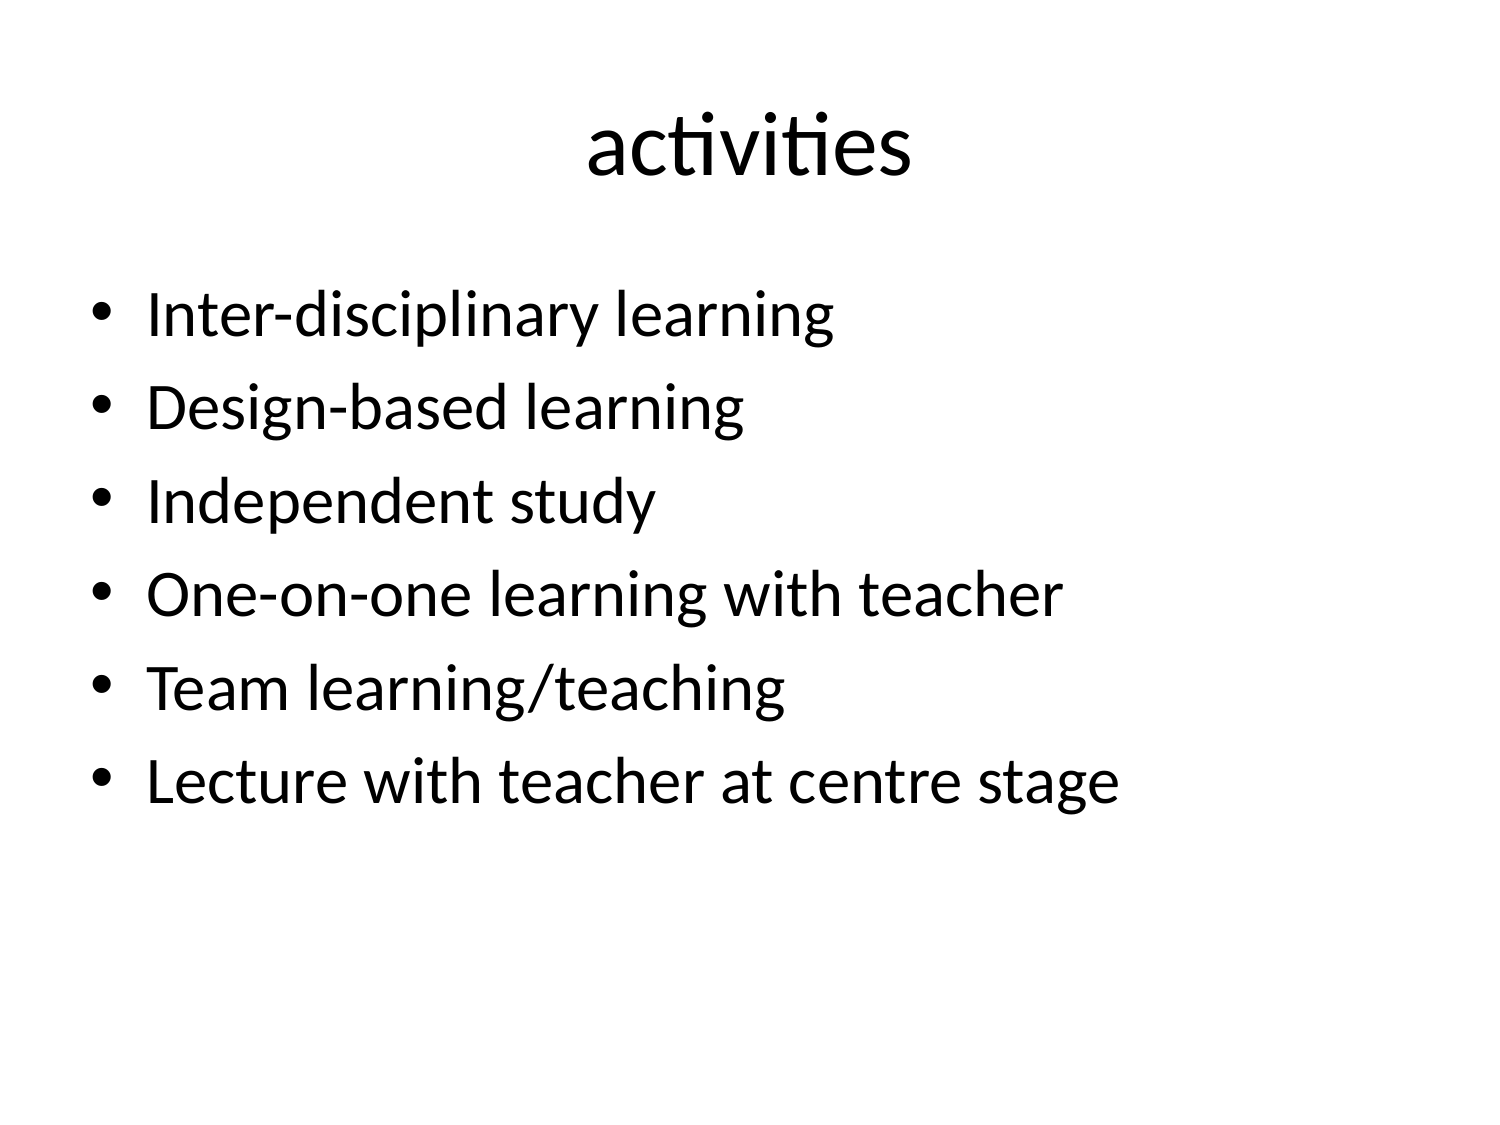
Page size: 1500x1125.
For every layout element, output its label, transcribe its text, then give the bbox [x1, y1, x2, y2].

list Inter-disciplinary learning Design-based learning Independent study One-on-one learning with teacher Team learning/teaching Lecture with teacher at centre stage [75, 262, 1425, 1005]
title activities [75, 45, 1425, 233]
